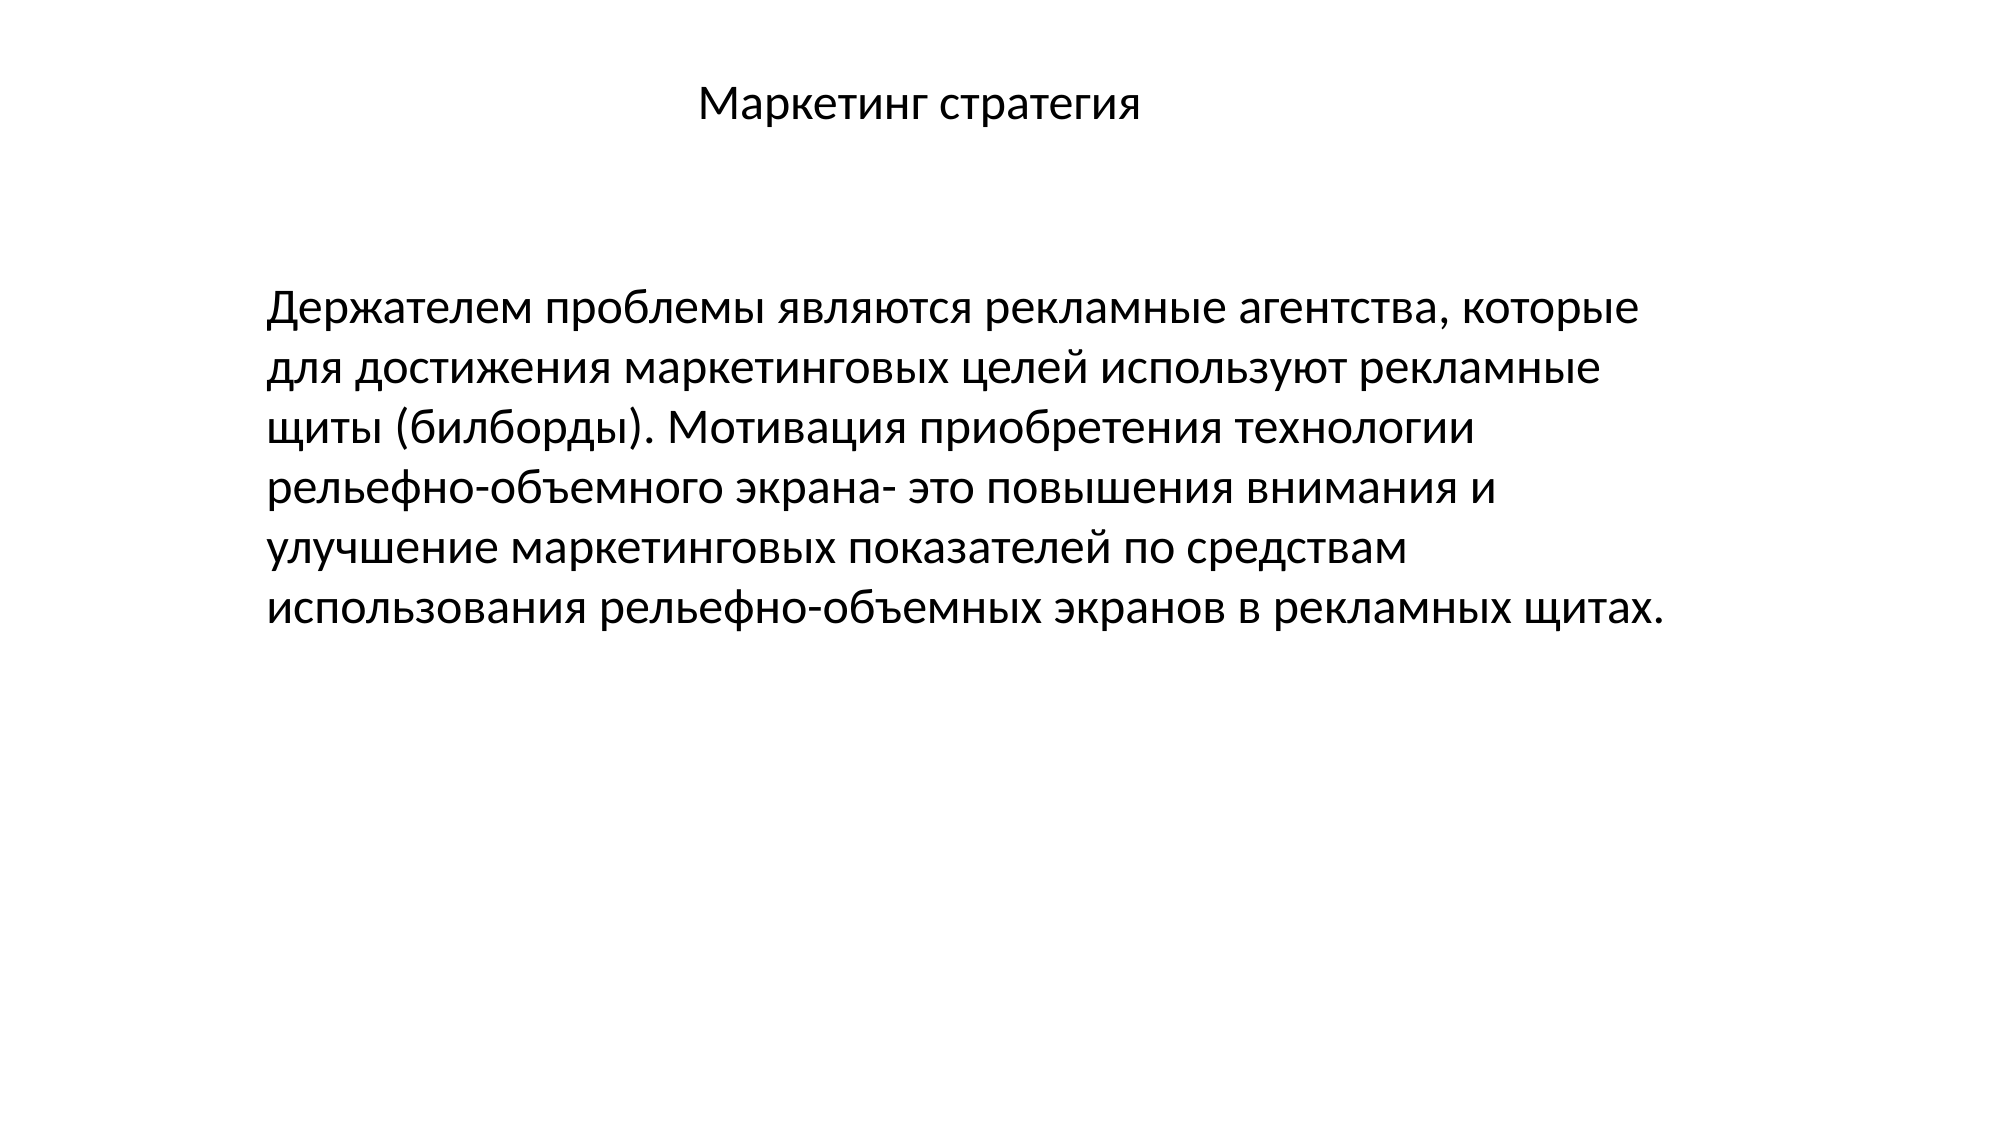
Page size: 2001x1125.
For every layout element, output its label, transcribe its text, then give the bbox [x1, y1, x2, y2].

text_box Держателем проблемы являются рекламные агентства, которые для достижения маркетинговых целей используют рекламные щиты (билборды). Мотивация приобретения технологии рельефно-объемного экрана- это повышения внимания и улучшение маркетинговых показателей по средствам использования рельефно-объемных экранов в рекламных щитах. [251, 265, 1687, 641]
text_box Маркетинг стратегия [682, 62, 1157, 137]
